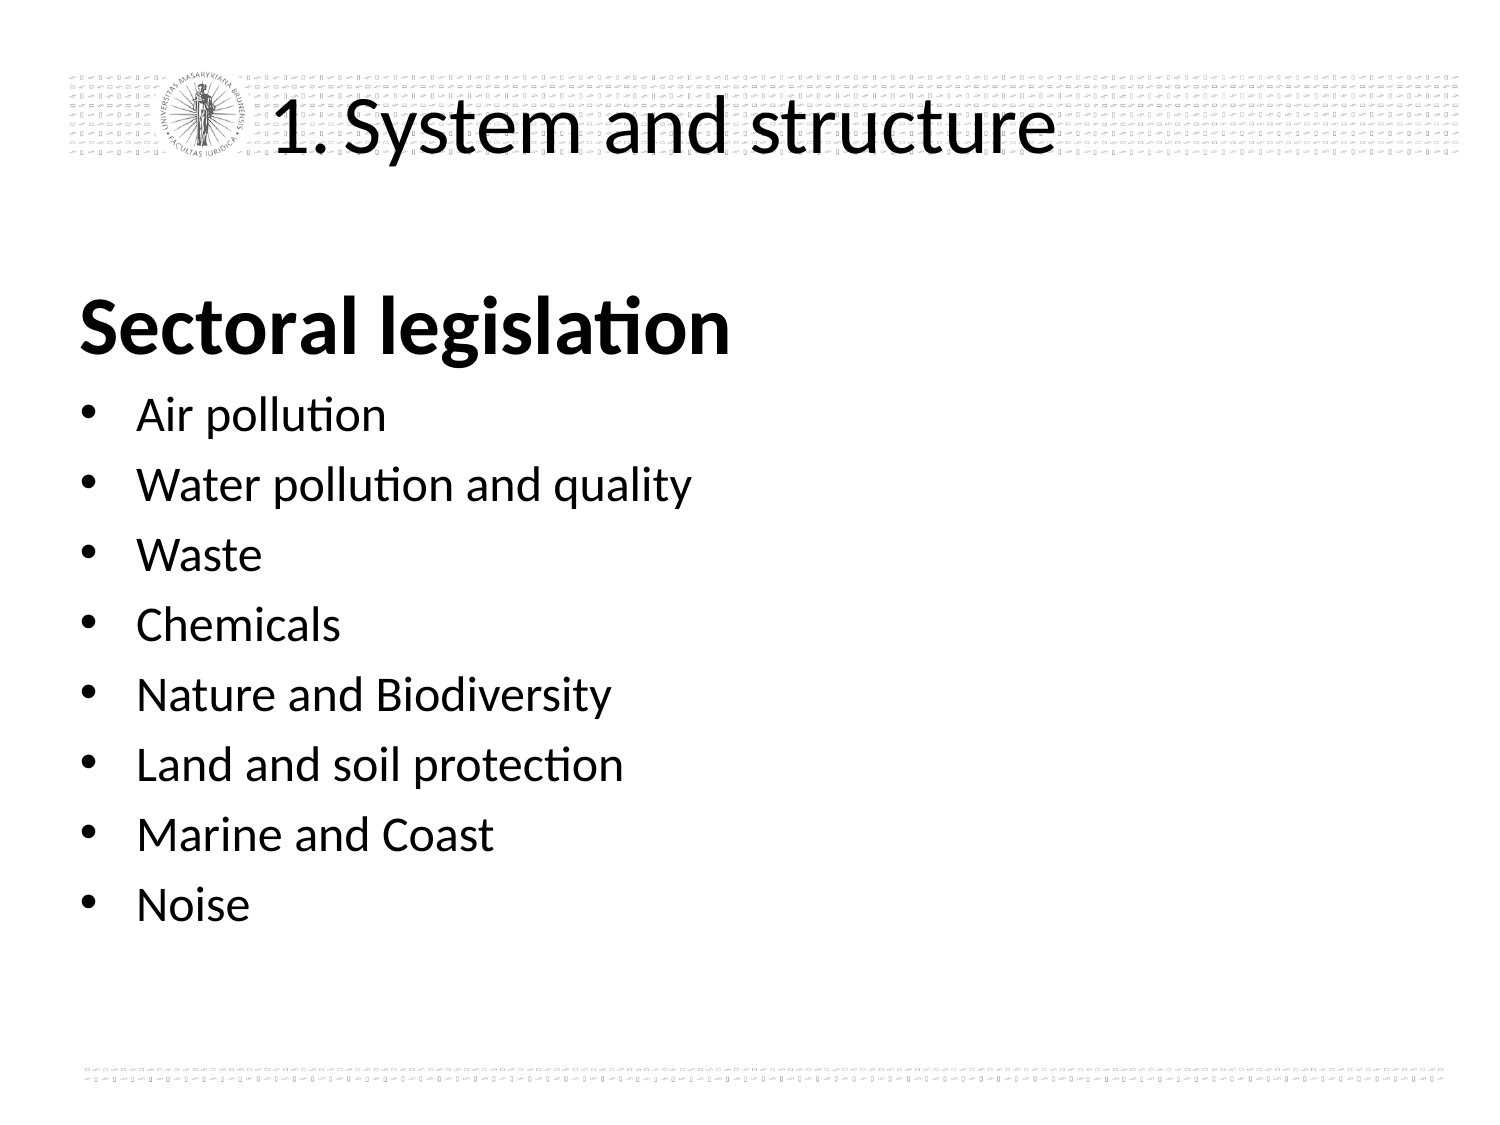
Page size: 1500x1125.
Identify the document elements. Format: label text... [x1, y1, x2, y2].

picture [0, 42, 1500, 200]
picture [13, 1039, 1500, 1116]
list Sectoral legislation Air pollution Water pollution and quality Waste Chemicals Nature and Biodiversity Land and soil protection Marine and Coast Noise [64, 263, 1449, 1038]
